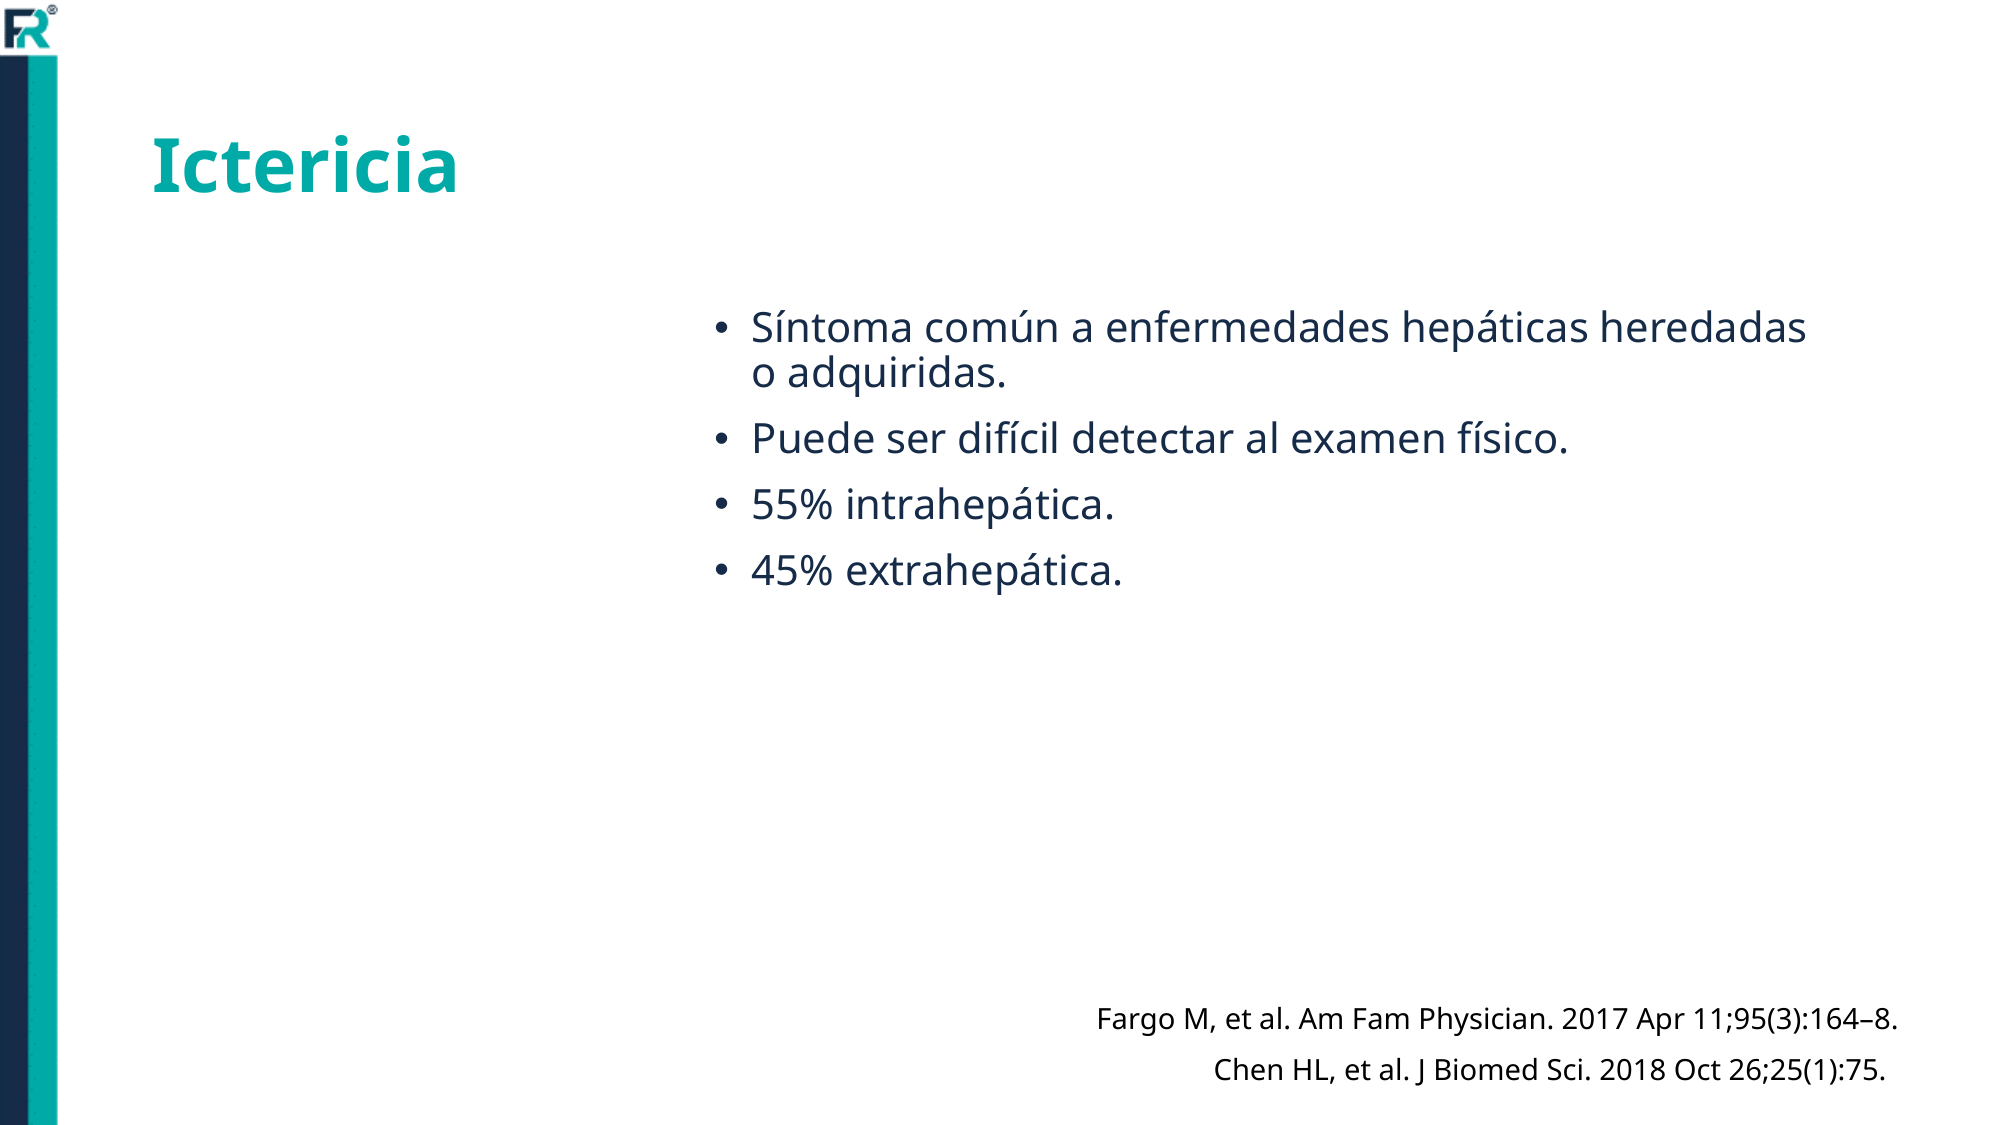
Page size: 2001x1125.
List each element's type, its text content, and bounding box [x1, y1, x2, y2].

title Ictericia [137, 59, 1863, 278]
picture [0, 0, 2001, 1125]
text_box Chen HL, et al. J Biomed Sci. 2018 Oct 26;25(1):75. [1198, 1044, 2000, 1094]
list Síntoma común a enfermedades hepáticas heredadas o adquiridas. Puede ser difícil detectar al examen físico. 55% intrahepática. 45% extrahepática. [699, 299, 1854, 1043]
text_box Fargo M, et al. Am Fam Physician. 2017 Apr 11;95(3):164–8. [1081, 993, 2000, 1044]
